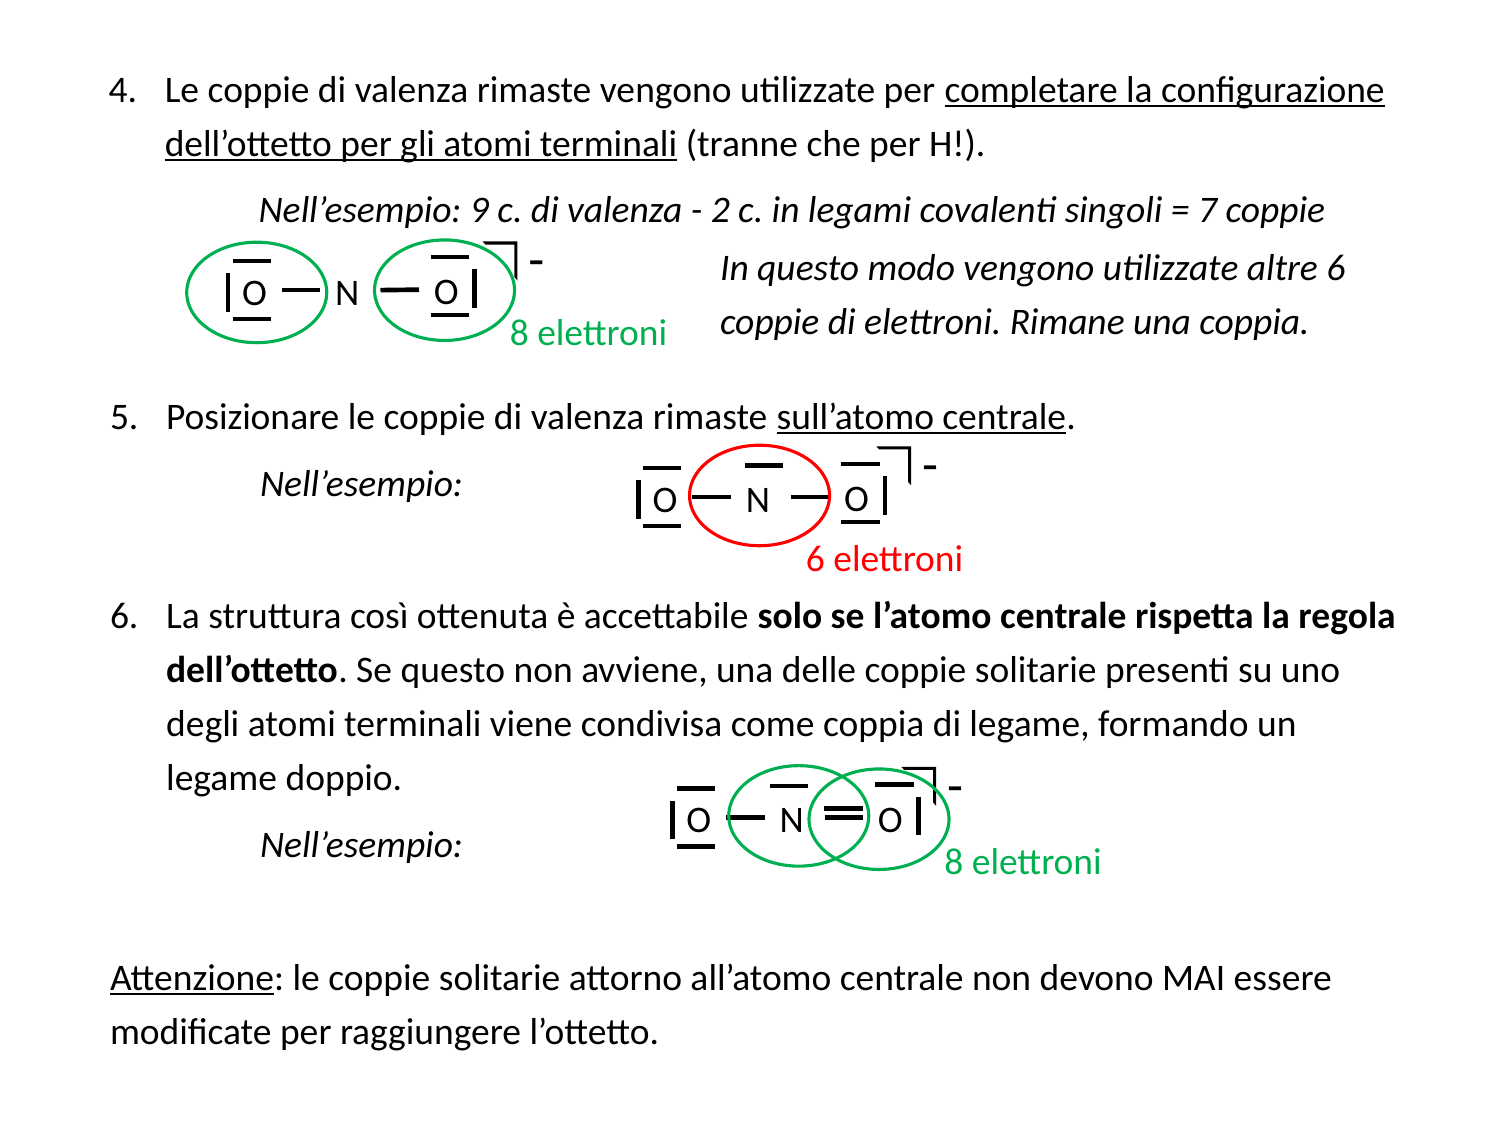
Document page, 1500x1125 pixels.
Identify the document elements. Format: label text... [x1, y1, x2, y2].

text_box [671, 743, 994, 849]
text_box [387, 297, 515, 342]
text_box Le coppie di valenza rimaste vengono utilizzate per completare la configurazione dell’ottetto per gli atomi terminali (tranne che per H!). Nell’esempio: 9 c. di valenza - 2 c. in legami covalenti singoli = 7 coppie [93, 48, 1406, 238]
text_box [227, 259, 488, 321]
text_box 8 elettroni [929, 829, 1180, 890]
text_box In questo modo vengono utilizzate altre 6 coppie di elettroni. Rimane una coppia. [705, 226, 1369, 350]
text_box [878, 423, 969, 502]
text_box 8 elettroni [495, 300, 745, 361]
text_box [388, 238, 484, 259]
text_box [185, 241, 316, 344]
text_box 6 elettroni [790, 526, 1041, 587]
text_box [637, 463, 899, 528]
text_box [704, 444, 815, 463]
text_box [704, 528, 790, 547]
text_box [835, 849, 929, 871]
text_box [484, 218, 575, 297]
text_box Posizionare le coppie di valenza rimaste sull’atomo centrale. Nell’esempio: La struttura così ottenuta è accettabile solo se l’atomo centrale rispetta la regola dell’ottetto. Se questo non avviene, una delle coppie solitarie presenti su uno degli atomi terminali viene condivisa come coppia di legame, formando un legame doppio. Nell’esempio: Attenzione: le coppie solitarie attorno all’atomo centrale non devono MAI essere modificate per raggiungere l’ottetto. [95, 375, 1422, 1060]
text_box [744, 849, 853, 868]
